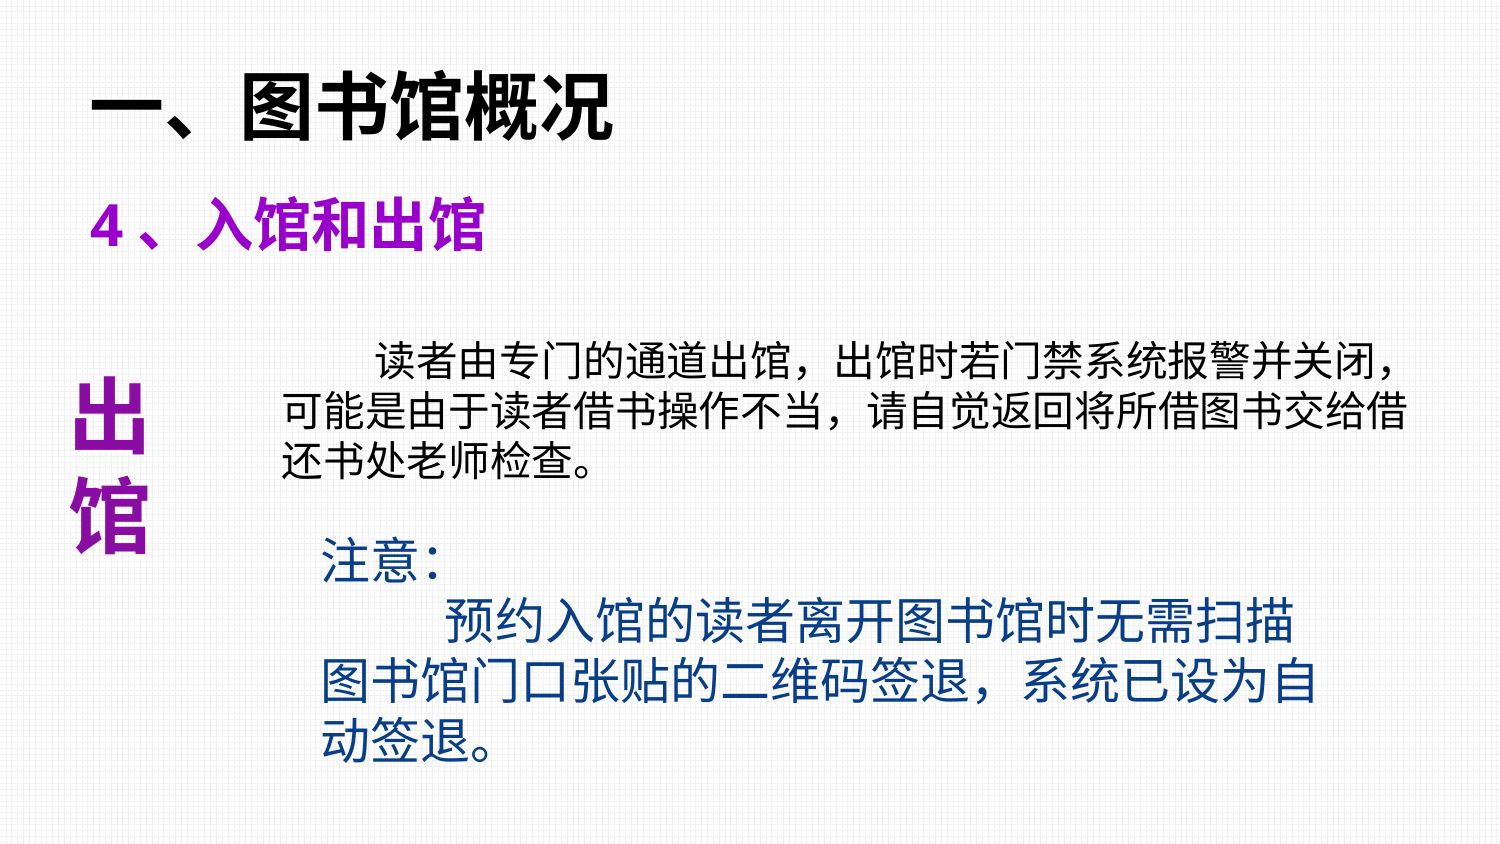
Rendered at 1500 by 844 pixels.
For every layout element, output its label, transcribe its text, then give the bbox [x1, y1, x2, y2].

text_box 出馆 [53, 356, 199, 572]
text_box 读者由专门的通道出馆，出馆时若门禁系统报警并关闭，可能是由于读者借书操作不当，请自觉返回将所借图书交给借还书处老师检查。 [266, 327, 1447, 493]
text_box 一、图书馆概况 [74, 42, 1425, 167]
text_box 注意： 预约入馆的读者离开图书馆时无需扫描图书馆门口张贴的二维码签退，系统已设为自动签退。 [305, 522, 1352, 778]
text_box 4、入馆和出馆 [74, 180, 715, 266]
